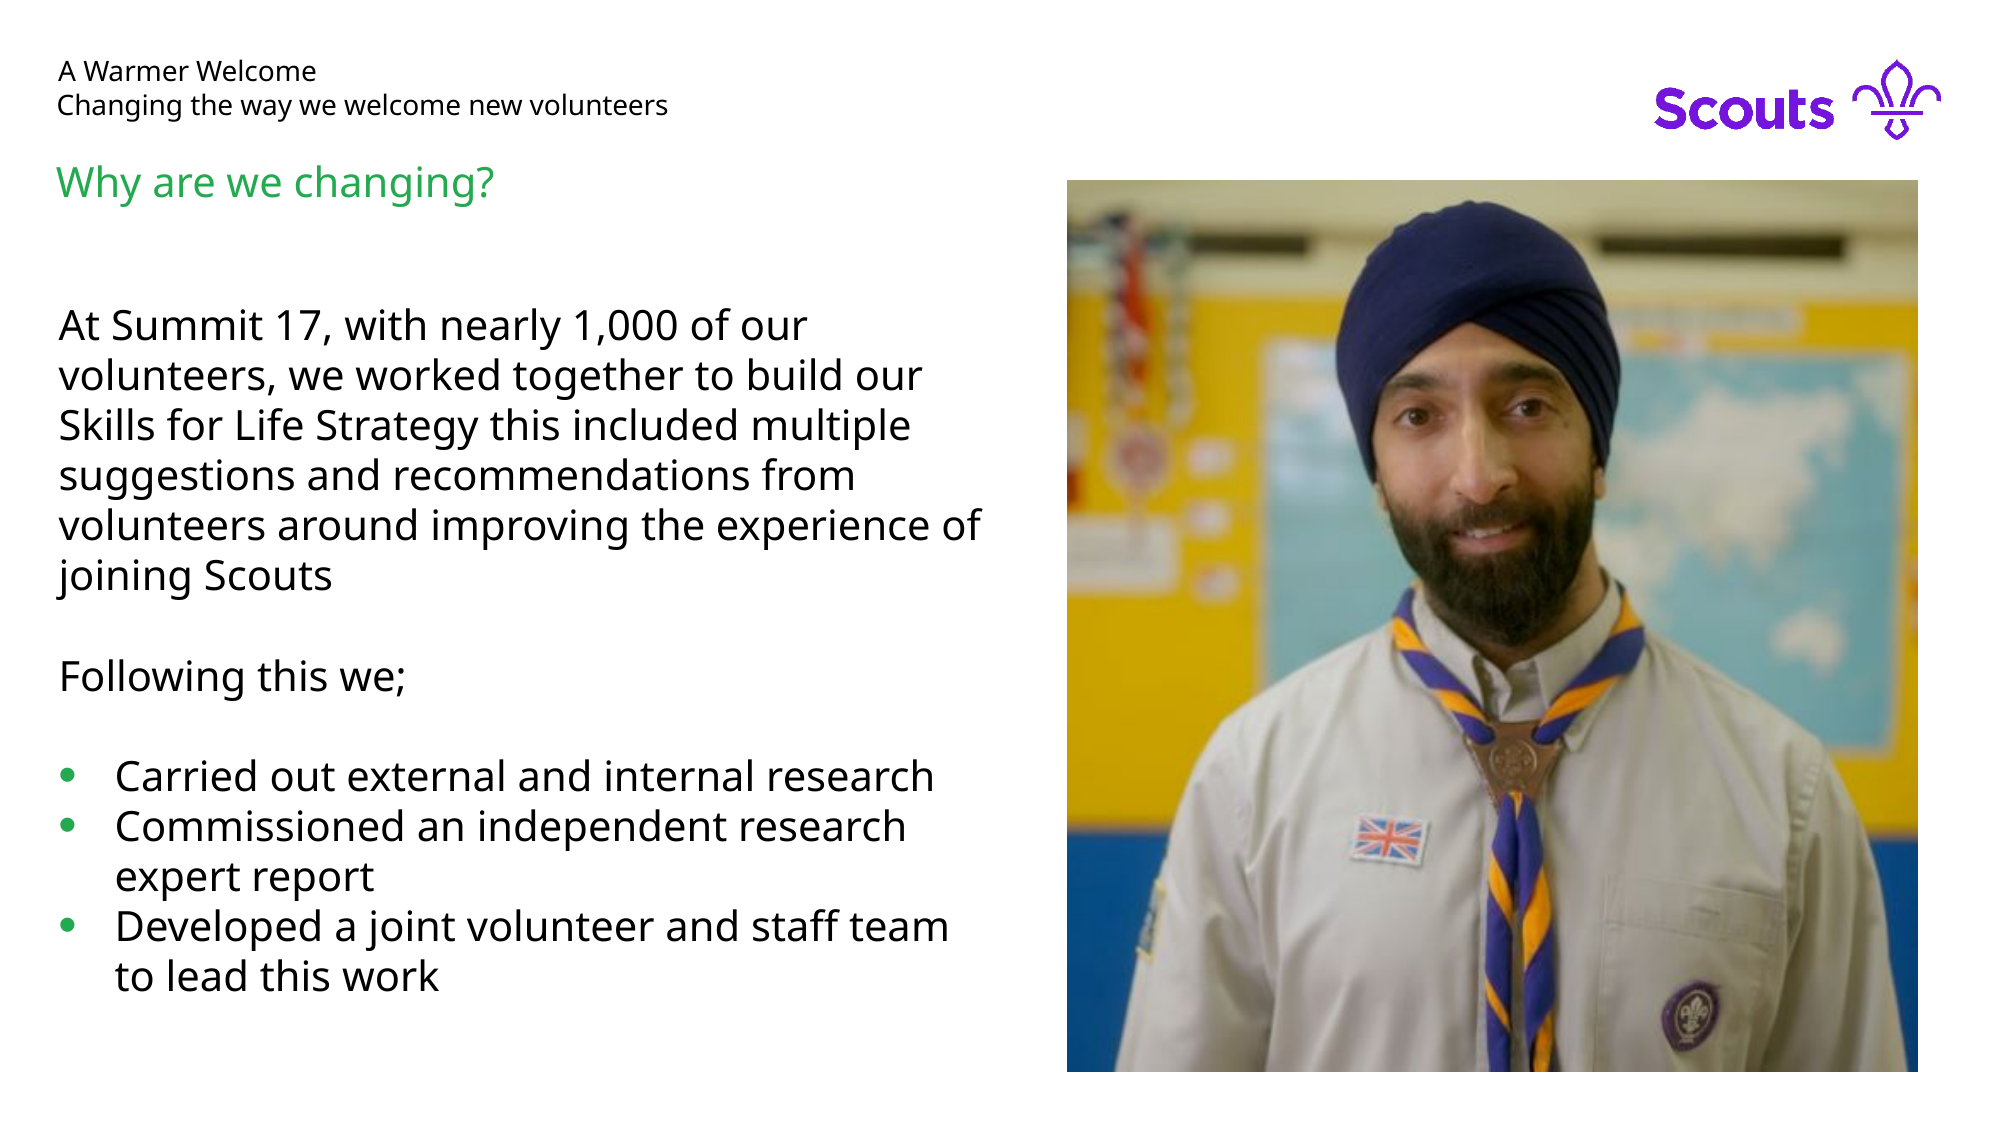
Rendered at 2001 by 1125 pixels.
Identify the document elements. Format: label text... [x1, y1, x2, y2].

picture [1654, 59, 1941, 140]
subtitle Changing the way we welcome new volunteers [56, 87, 1000, 122]
title A Warmer Welcome [56, 53, 1000, 87]
picture [1067, 180, 1919, 1073]
text_box At Summit 17, with nearly 1,000 of our volunteers, we worked together to build our Skills for Life Strategy this included multiple suggestions and recommendations from volunteers around improving the experience of joining Scouts Following this we; Carried out external and internal research Commissioned an independent research expert report Developed a joint volunteer and staff team to lead this work [56, 298, 986, 1038]
text_box Why are we changing? [30, 148, 849, 213]
